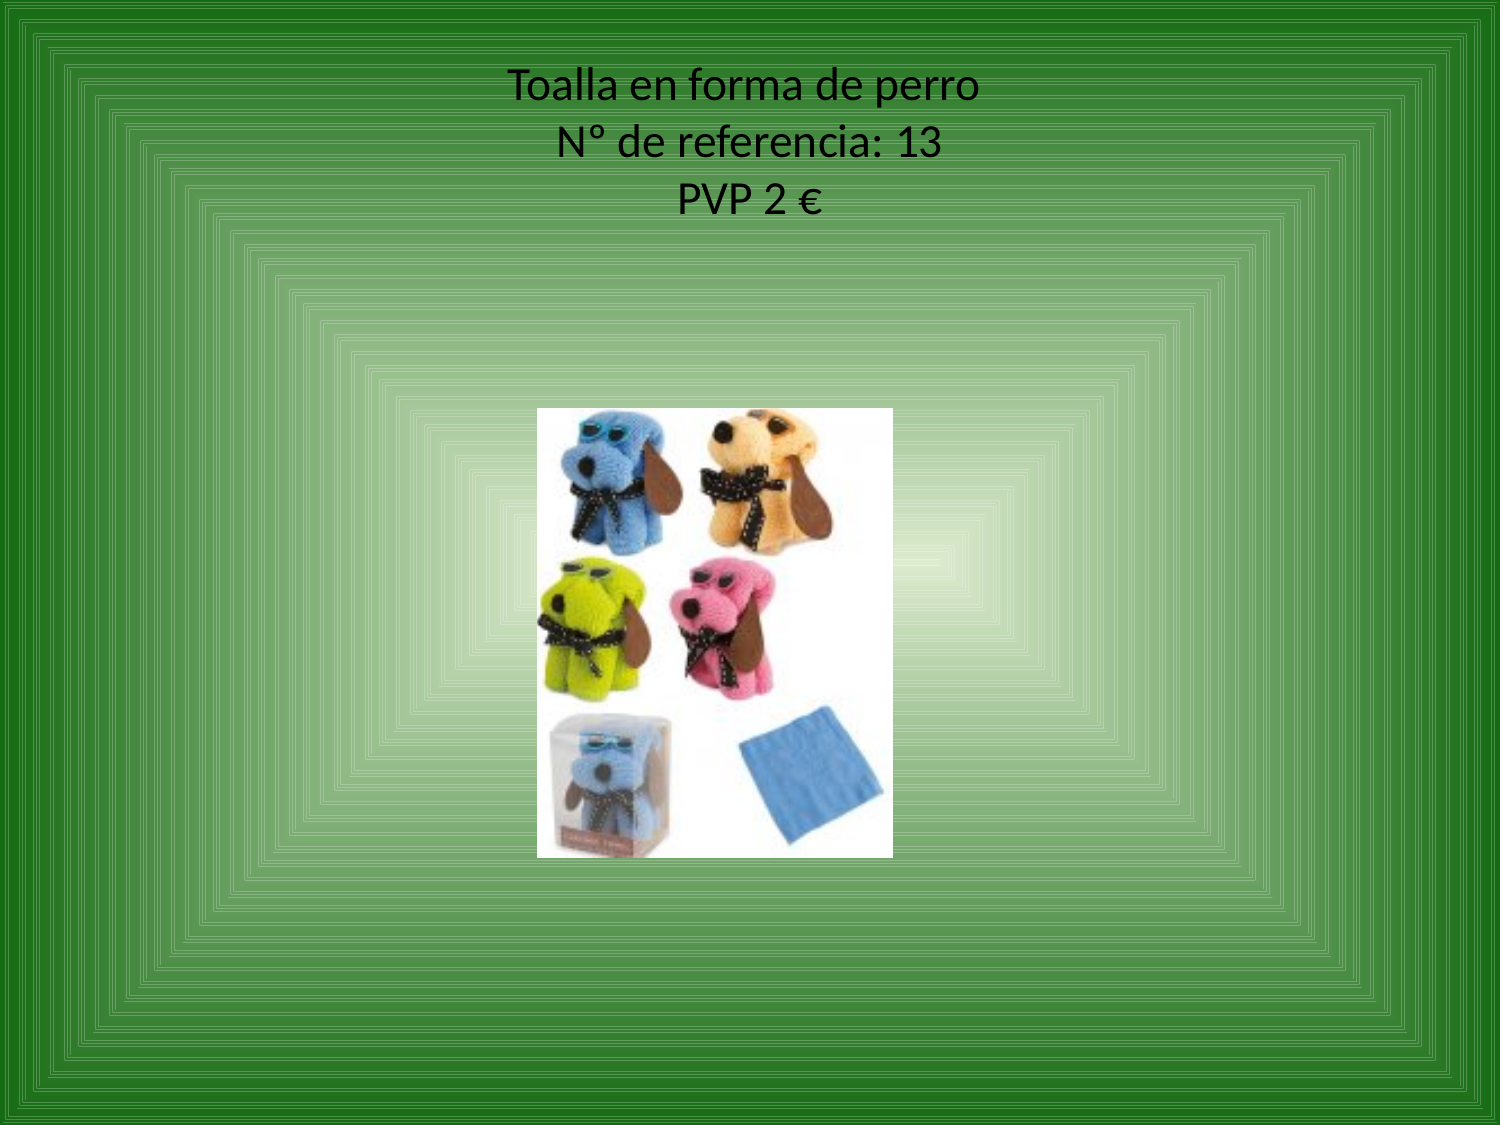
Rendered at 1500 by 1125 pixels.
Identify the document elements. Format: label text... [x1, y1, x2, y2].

title Toalla en forma de perro Nº de referencia: 13 PVP 2 € [74, 44, 1426, 233]
picture [537, 408, 893, 858]
